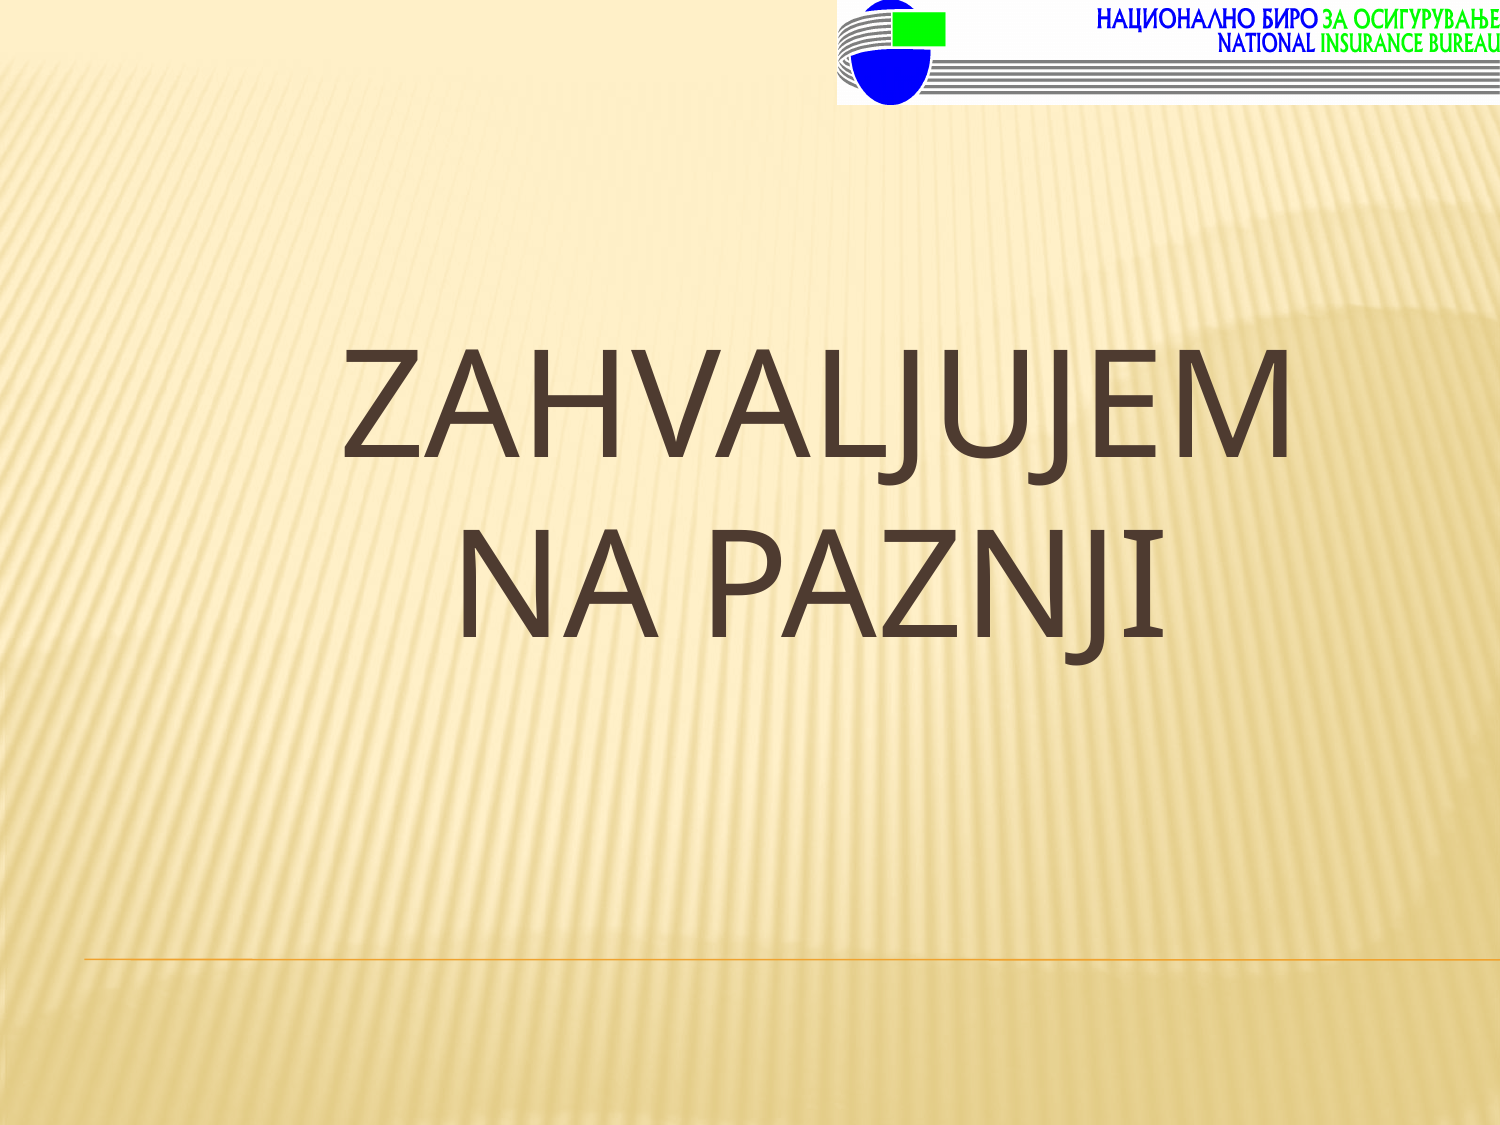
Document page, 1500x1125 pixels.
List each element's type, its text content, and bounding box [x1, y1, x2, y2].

picture [837, 0, 1500, 106]
list ZAHVALJUJEM NA PAZNJI [137, 299, 1425, 1005]
